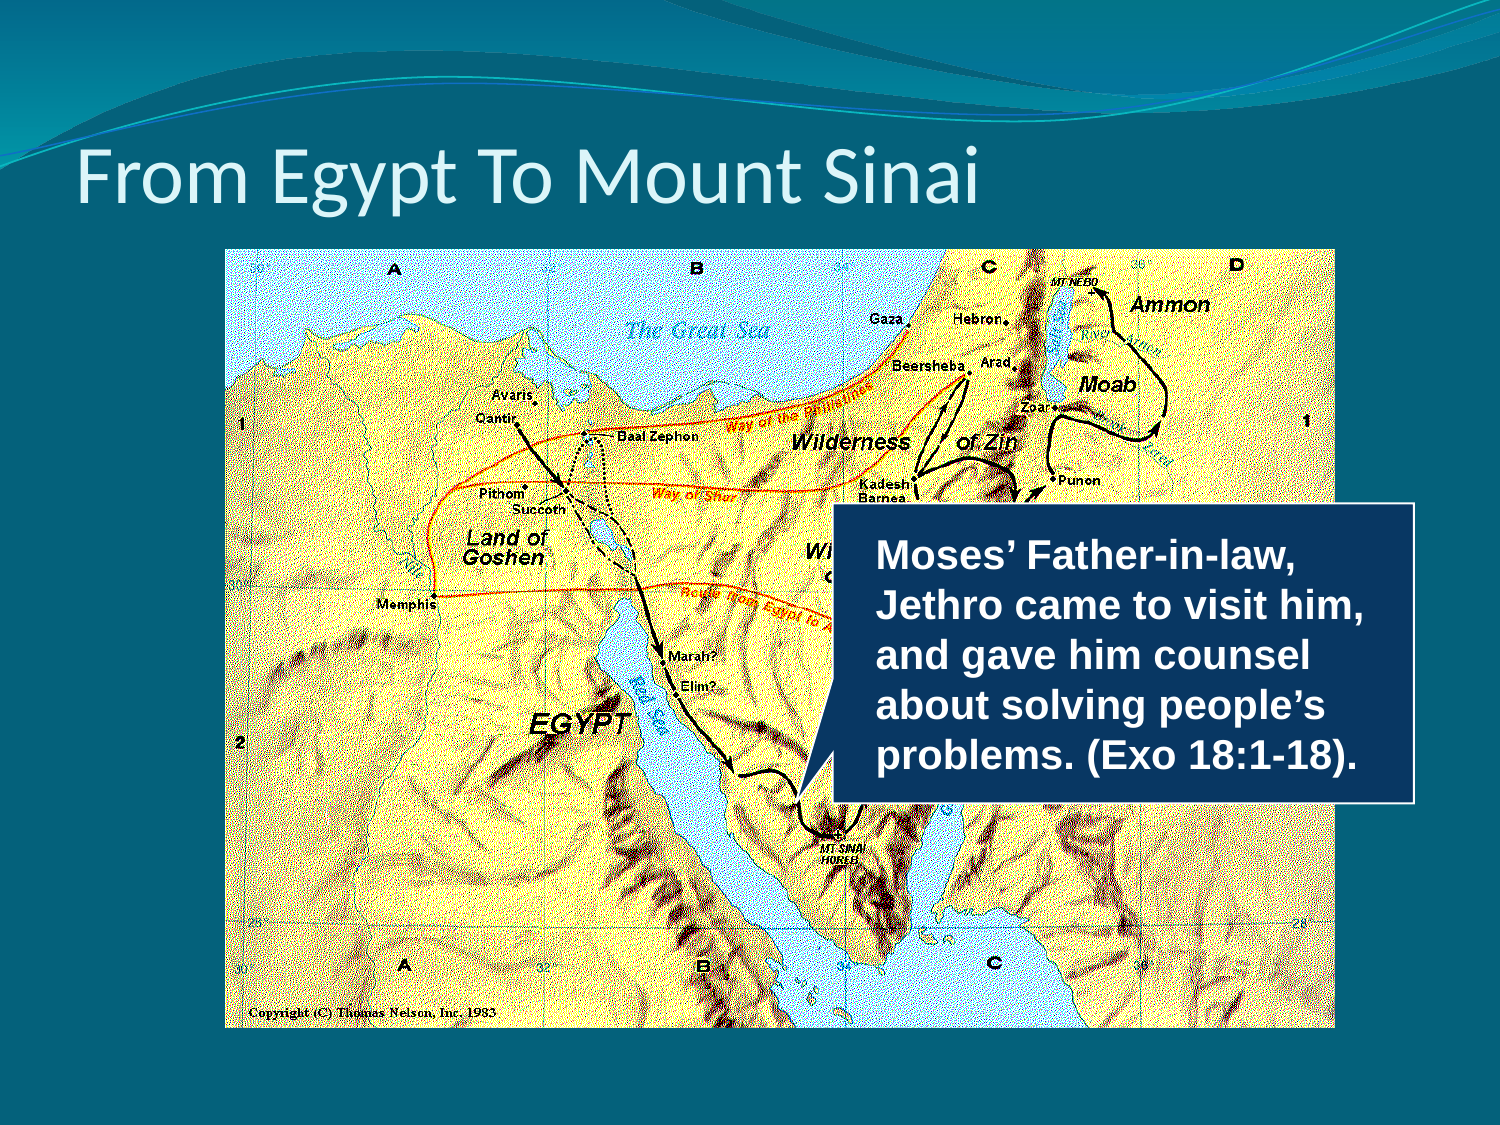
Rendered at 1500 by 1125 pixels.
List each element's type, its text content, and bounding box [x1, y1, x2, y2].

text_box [832, 503, 1424, 804]
picture [226, 250, 1334, 1027]
title From Egypt To Mount Sinai [75, 115, 1425, 220]
